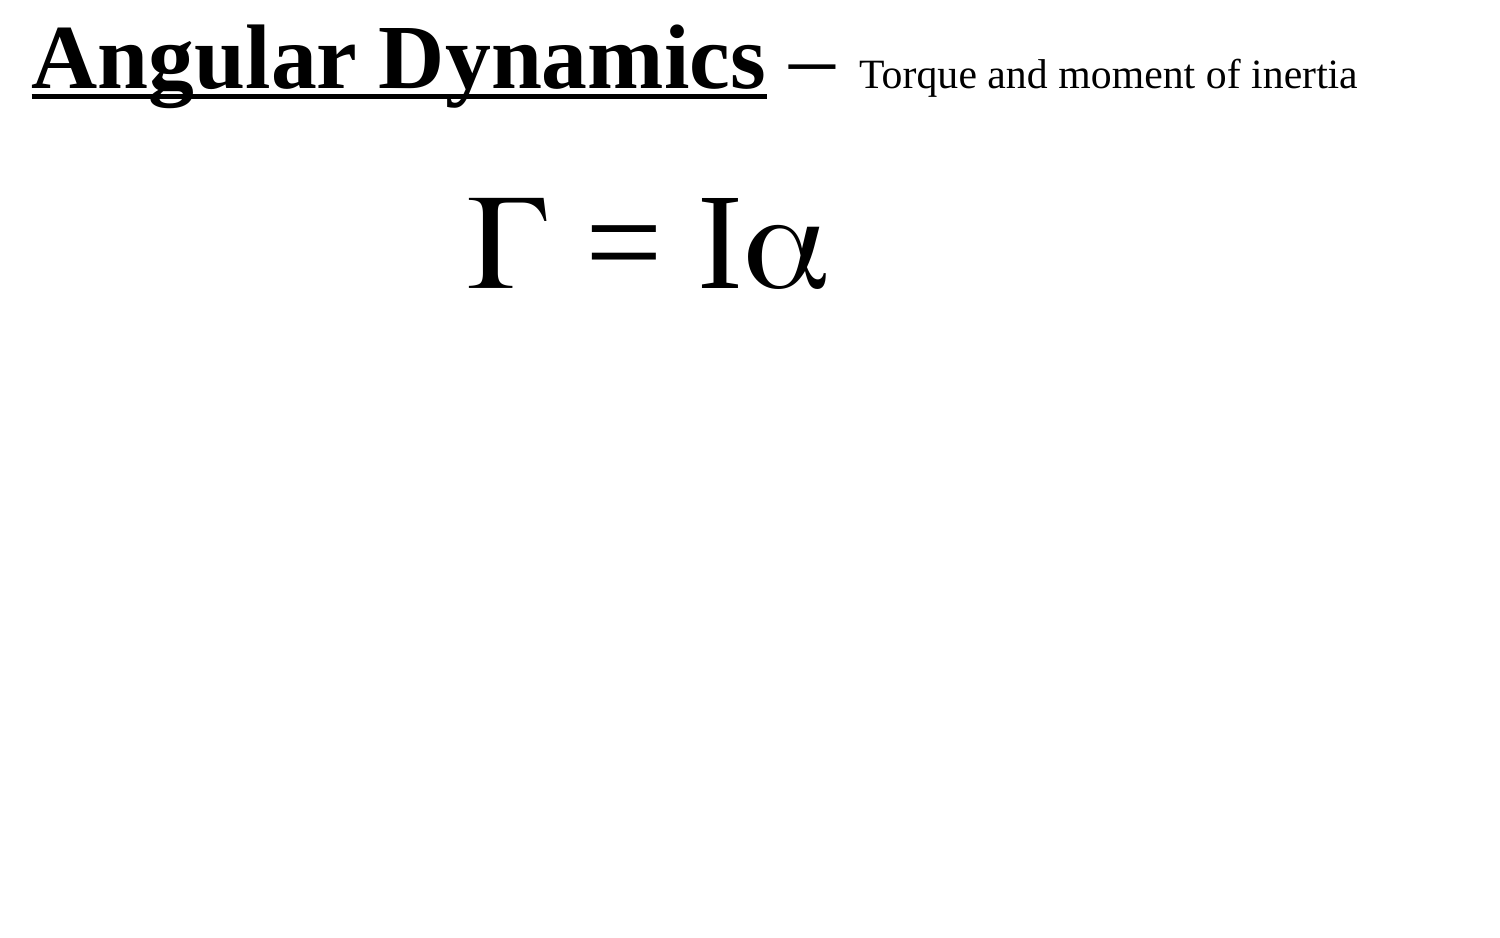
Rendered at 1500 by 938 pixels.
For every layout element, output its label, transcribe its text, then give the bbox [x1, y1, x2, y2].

text_box  = I [450, 143, 846, 324]
text_box Angular Dynamics – Torque and moment of inertia [16, 0, 1374, 115]
